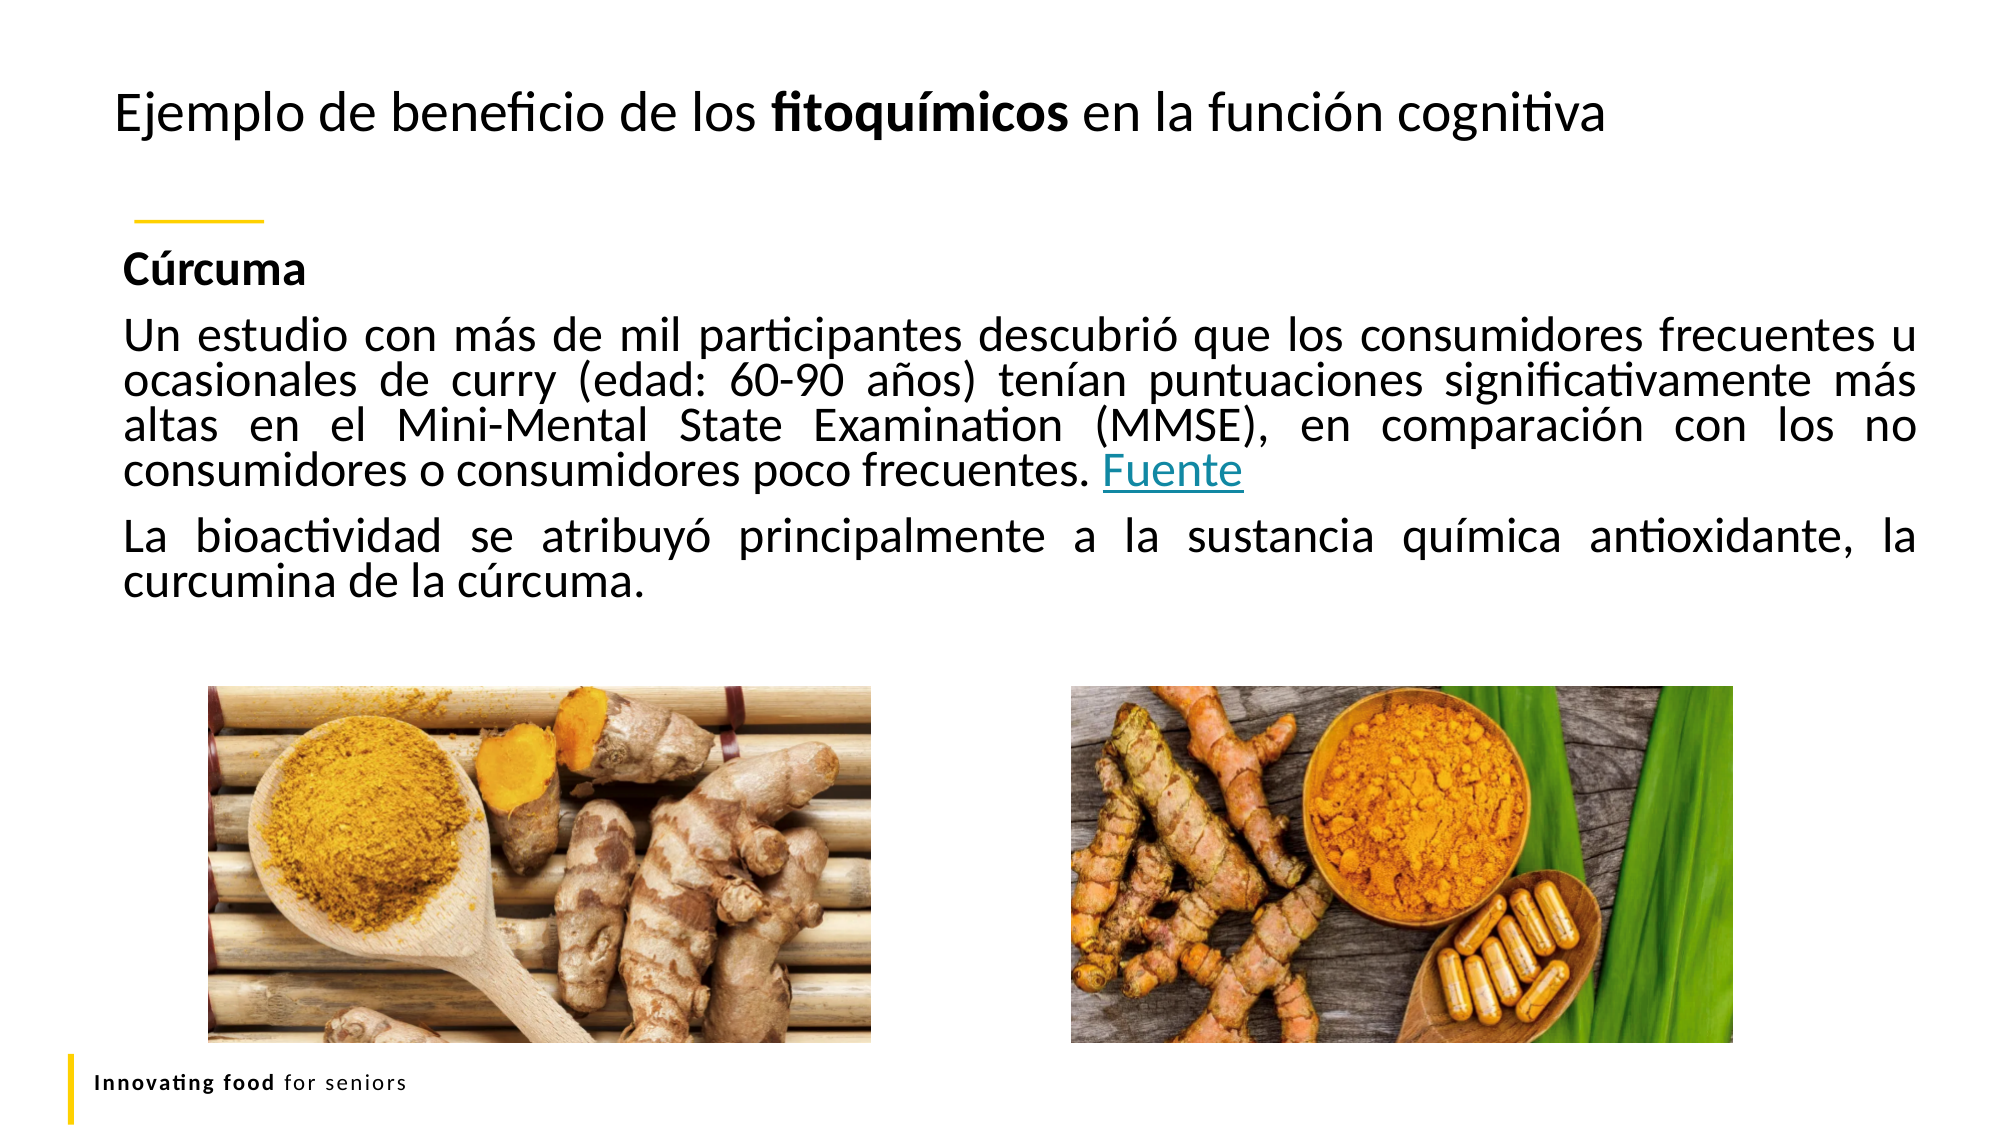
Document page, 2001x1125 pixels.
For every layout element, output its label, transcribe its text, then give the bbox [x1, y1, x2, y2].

picture [208, 686, 871, 1043]
picture [1071, 686, 1733, 1043]
list Cúrcuma Un estudio con más de mil participantes descubrió que los consumidores frecuentes u ocasionales de curry (edad: 60-90 años) tenían puntuaciones significativamente más altas en el Mini-Mental State Examination (MMSE), en comparación con los no consumidores o consumidores poco frecuentes. Fuente La bioactividad se atribuyó principalmente a la sustancia química antioxidante, la curcumina de la cúrcuma. [71, 242, 1934, 923]
list Ejemplo de beneficio de los fitoquímicos en la función cognitiva [100, 82, 1838, 178]
